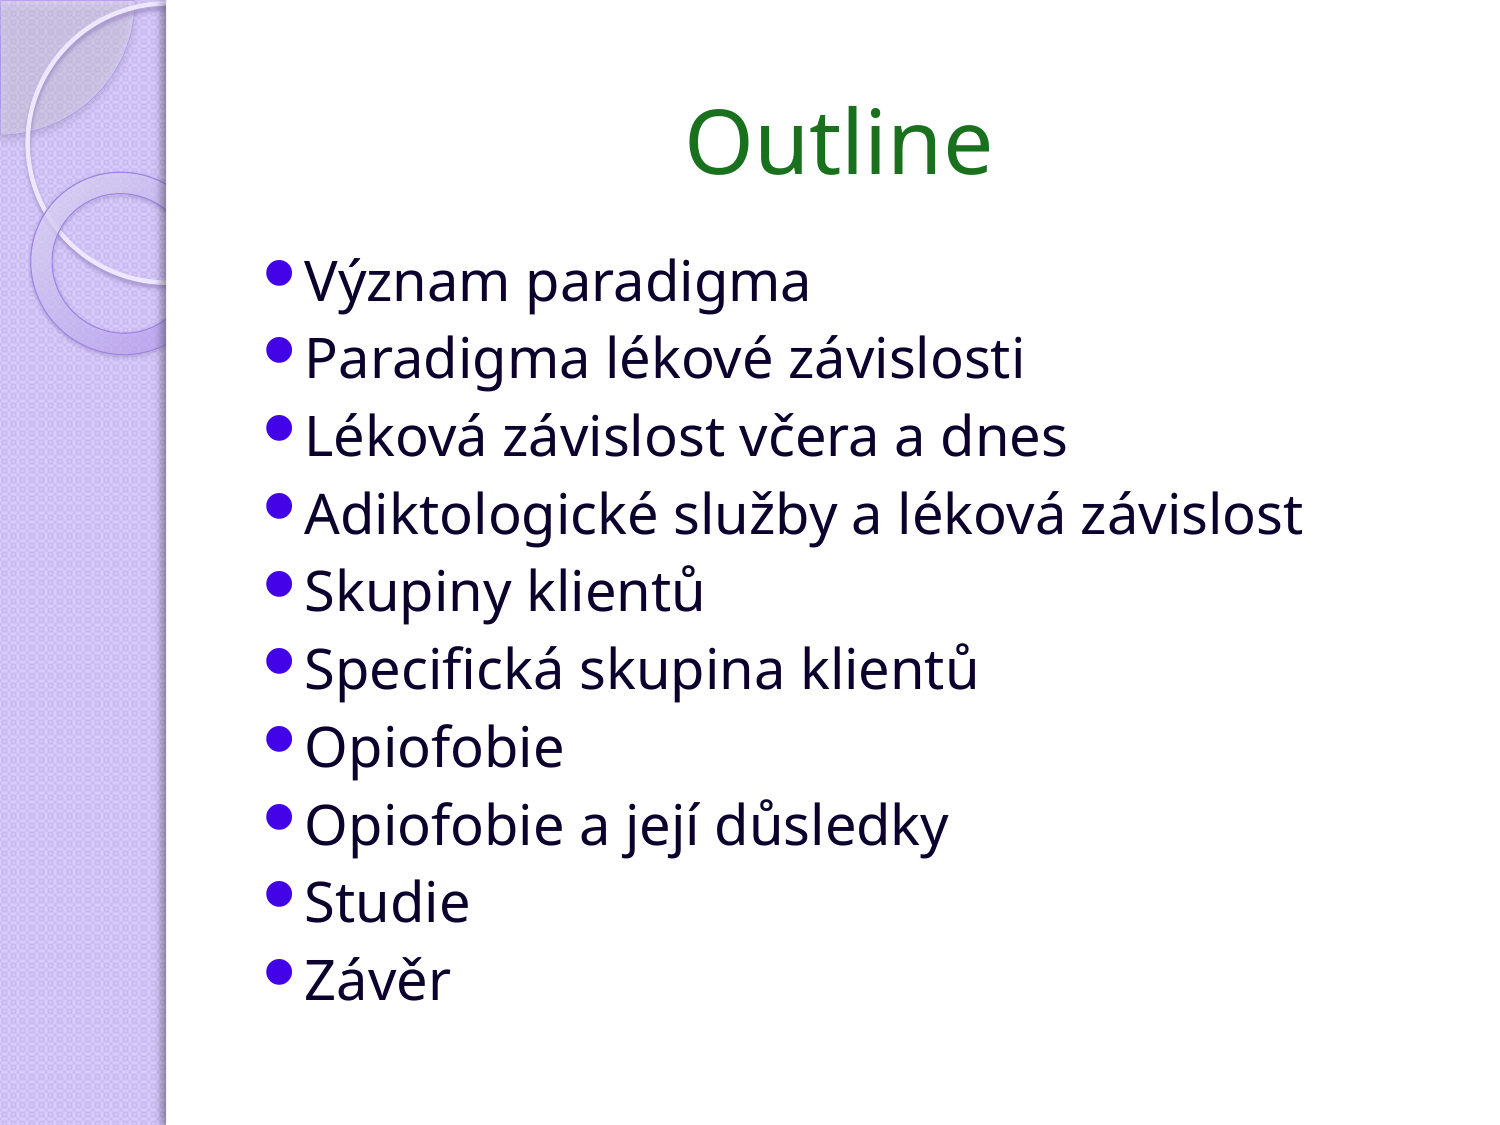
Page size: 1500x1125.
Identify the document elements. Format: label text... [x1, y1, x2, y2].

title Outline [235, 45, 1466, 233]
list Význam paradigma Paradigma lékové závislosti Léková závislost včera a dnes Adiktologické služby a léková závislost Skupiny klientů Specifická skupina klientů Opiofobie Opiofobie a její důsledky Studie Závěr [235, 237, 1466, 1025]
